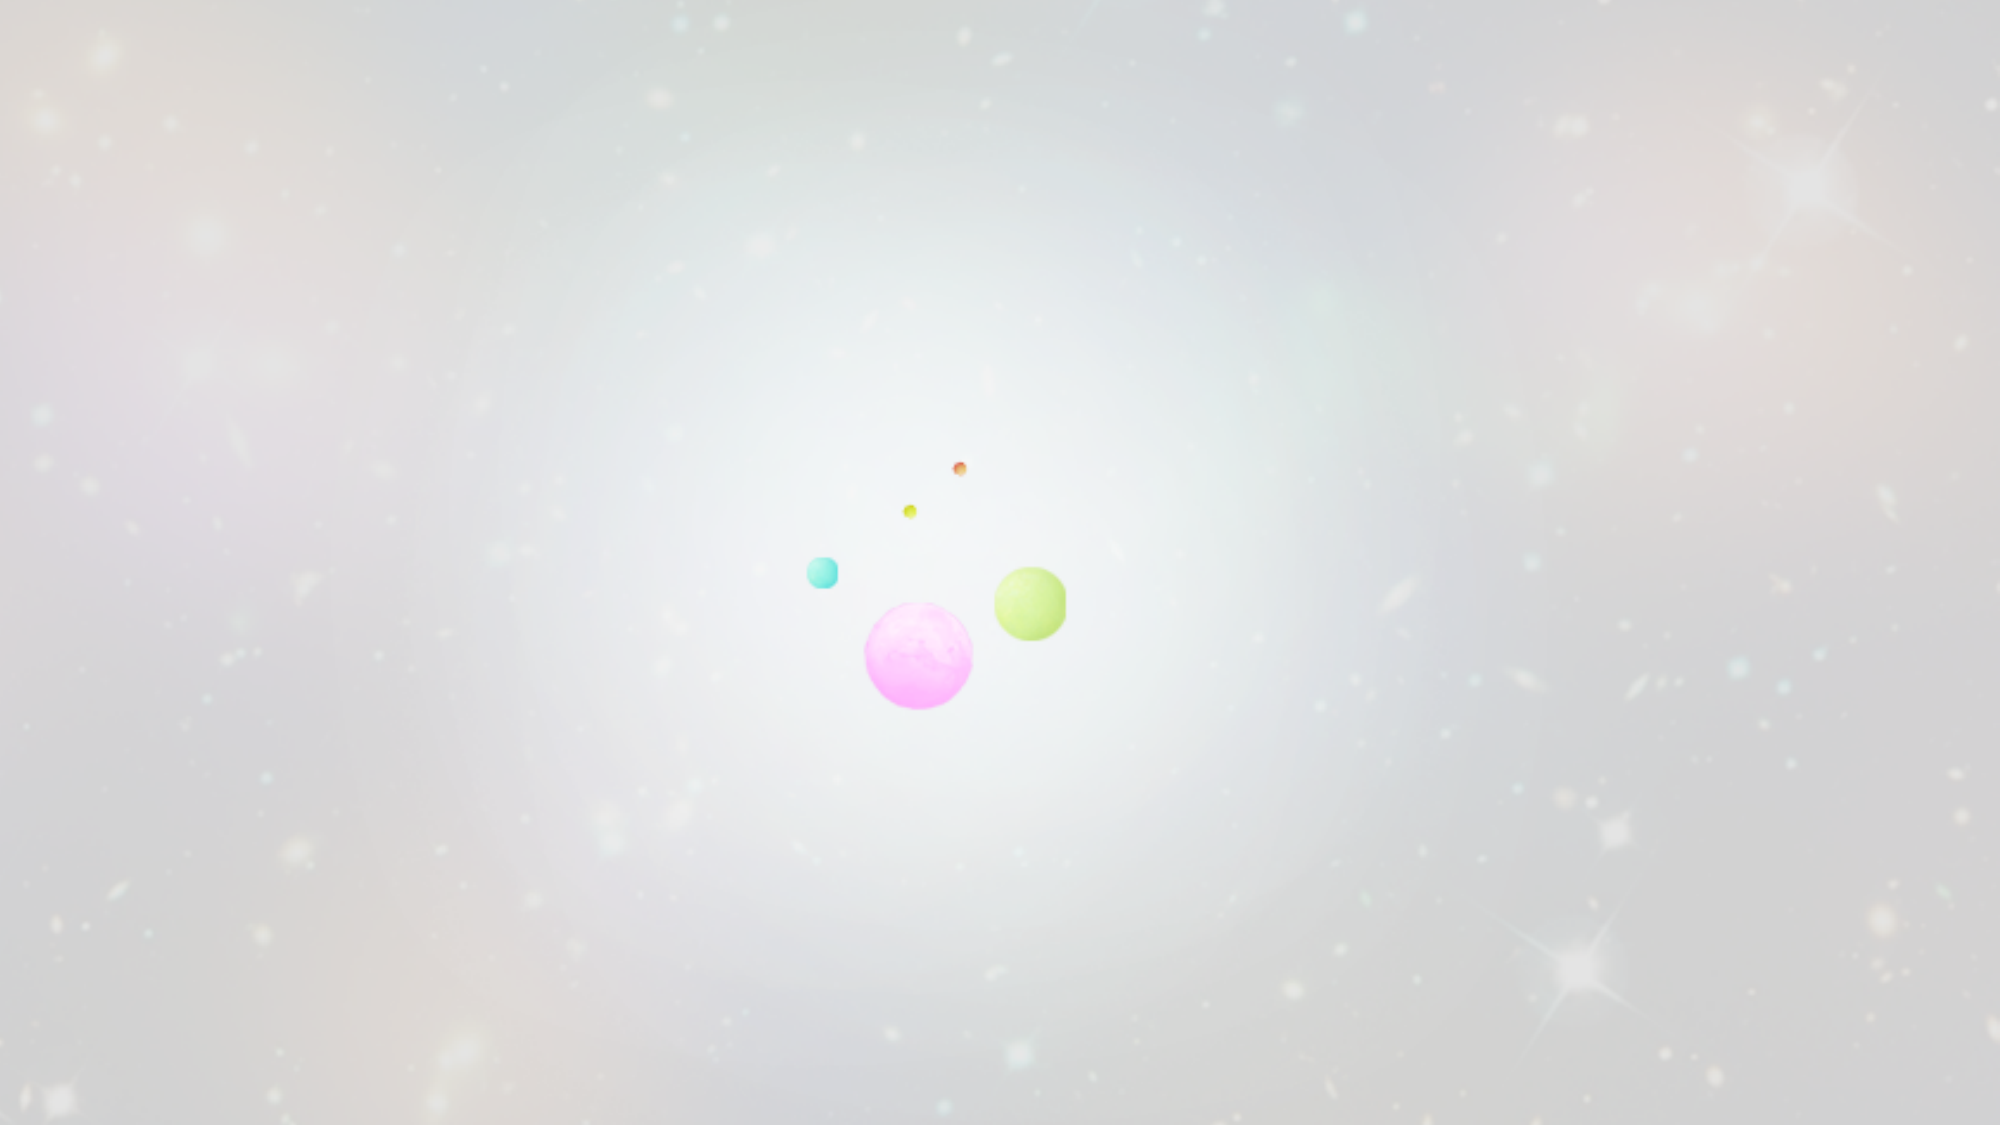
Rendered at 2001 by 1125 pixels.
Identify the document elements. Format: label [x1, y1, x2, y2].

list [0, 0, 2000, 1125]
